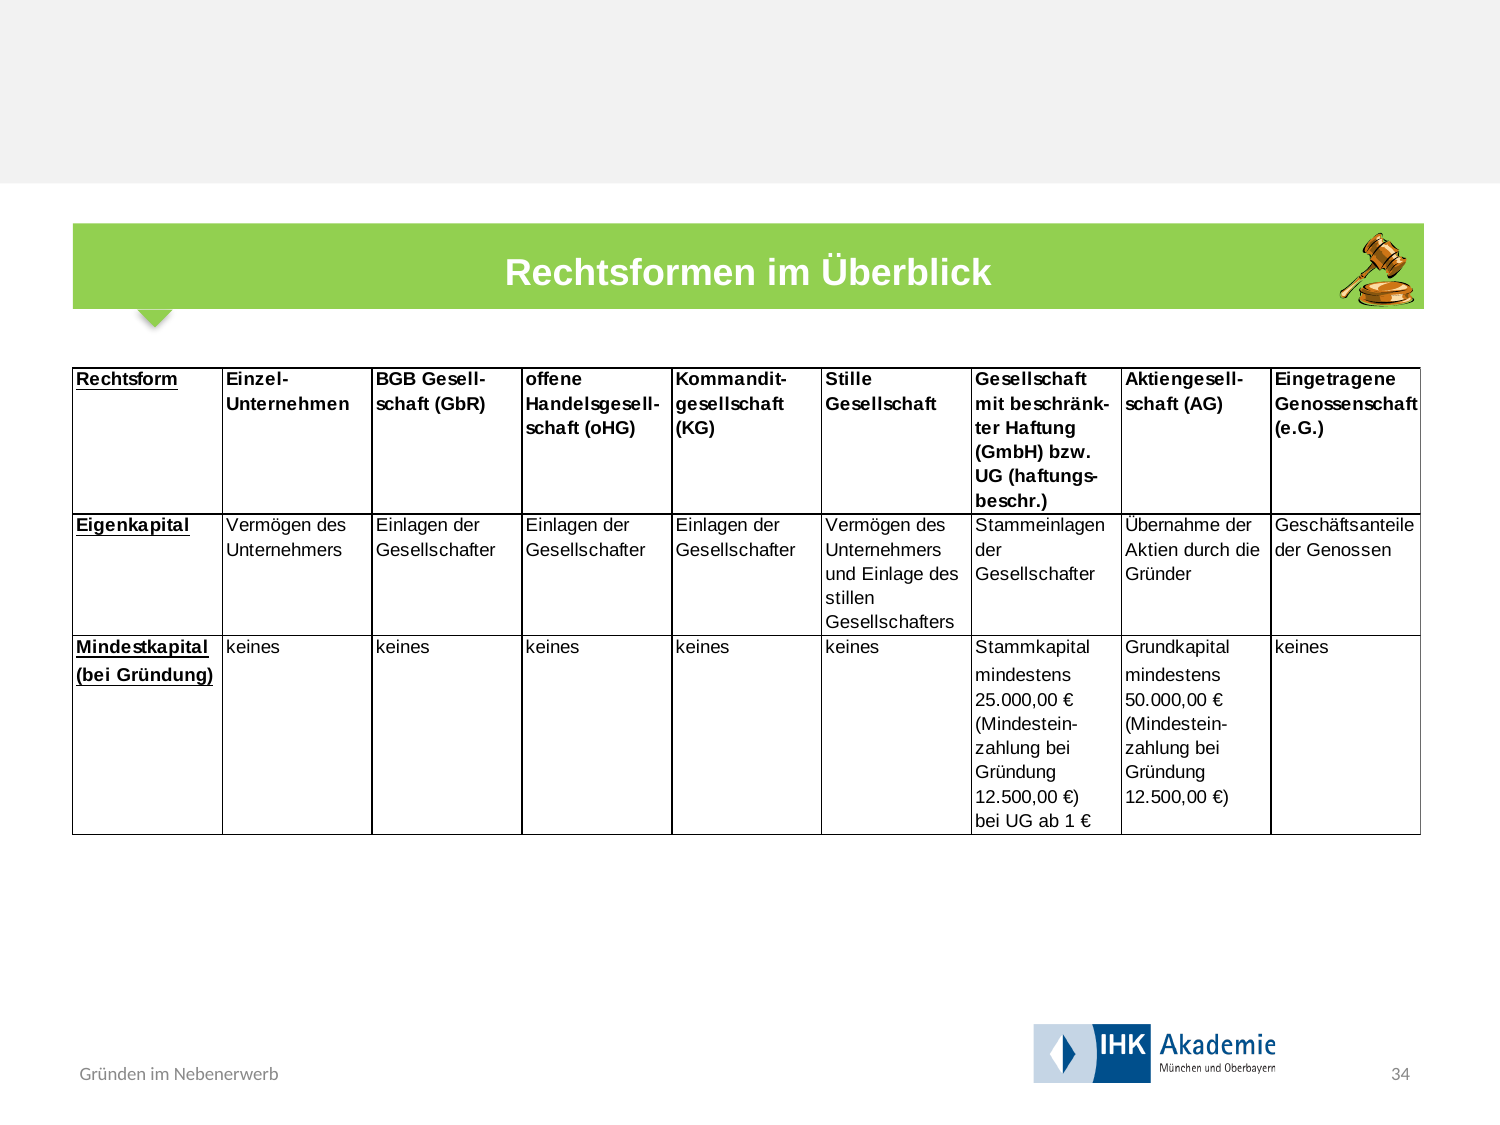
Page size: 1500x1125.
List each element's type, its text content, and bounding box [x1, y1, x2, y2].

picture [1338, 225, 1425, 310]
slide_number 34 [1305, 1042, 1425, 1103]
list Rechtsformen im Überblick [72, 223, 1424, 309]
footer Gründen im Nebenerwerb [64, 1053, 976, 1096]
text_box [71, 367, 1423, 979]
